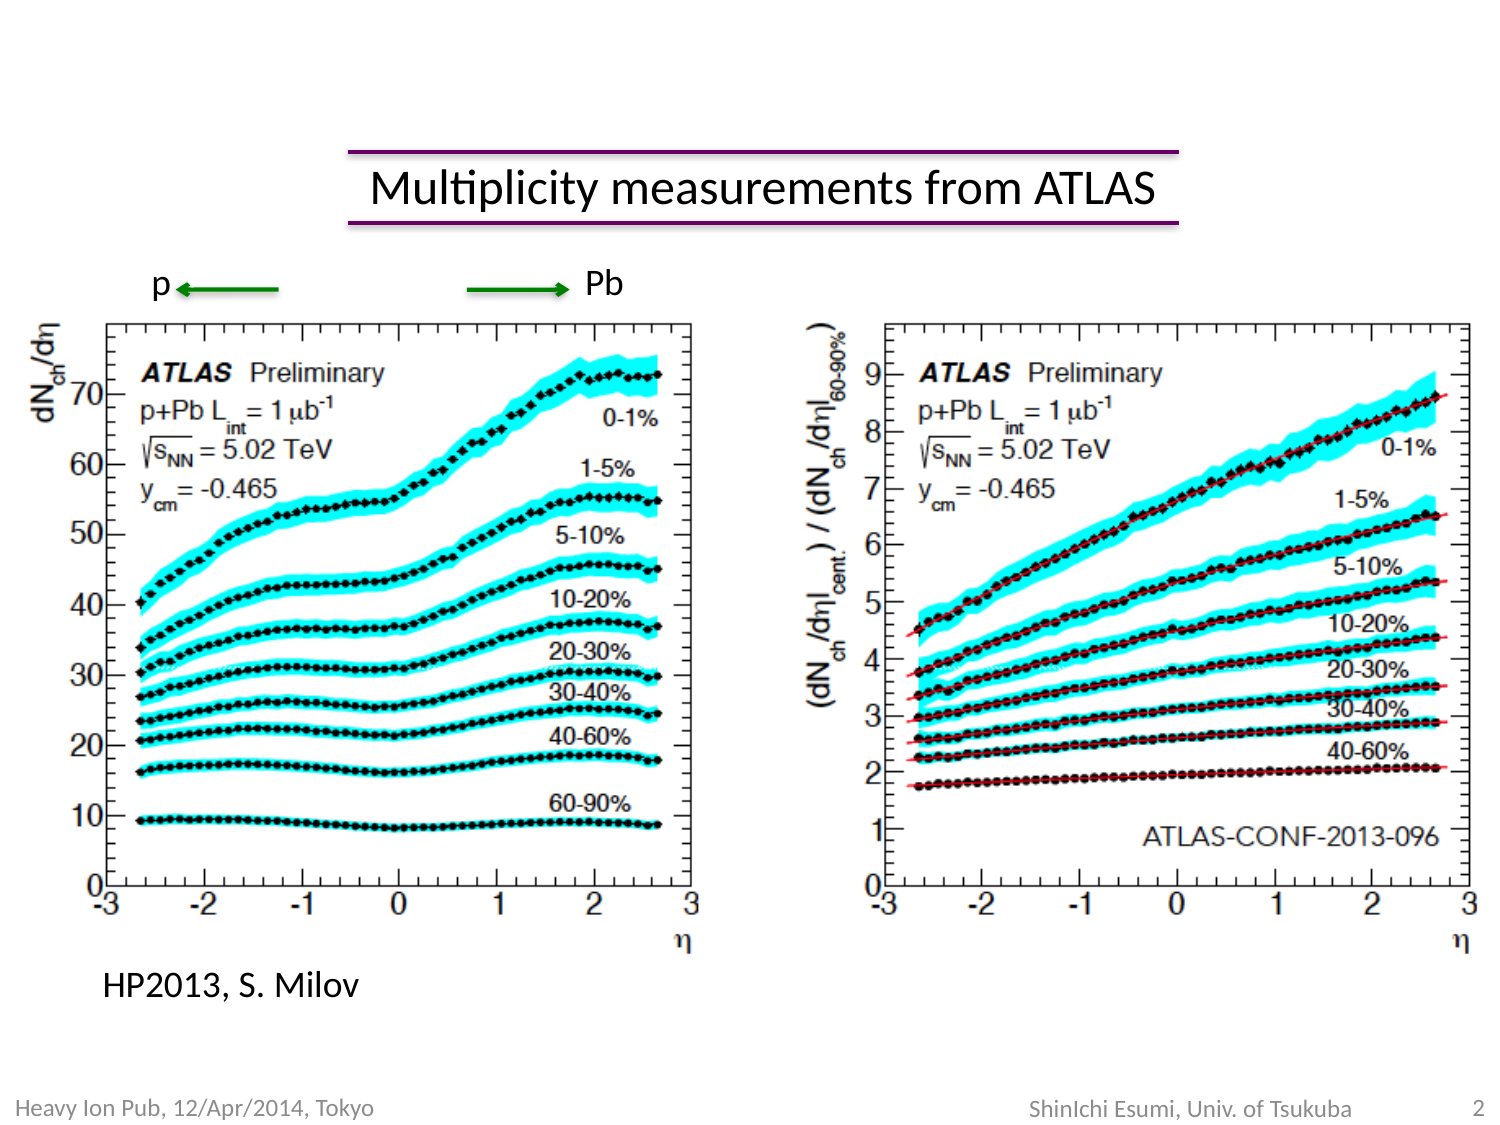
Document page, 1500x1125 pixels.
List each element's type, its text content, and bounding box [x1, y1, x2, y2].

text_box Multiplicity measurements from ATLAS [354, 162, 1172, 219]
text_box p [136, 250, 187, 297]
picture [0, 298, 1500, 959]
slide_number 2 [1402, 1087, 1500, 1125]
slide_number Heavy Ion Pub, 12/Apr/2014, Tokyo [0, 1087, 405, 1125]
footer ShinIchi Esumi, Univ. of Tsukuba [1001, 1087, 1381, 1125]
text_box HP2013, S. Milov [87, 966, 375, 1013]
text_box Pb [570, 250, 639, 297]
